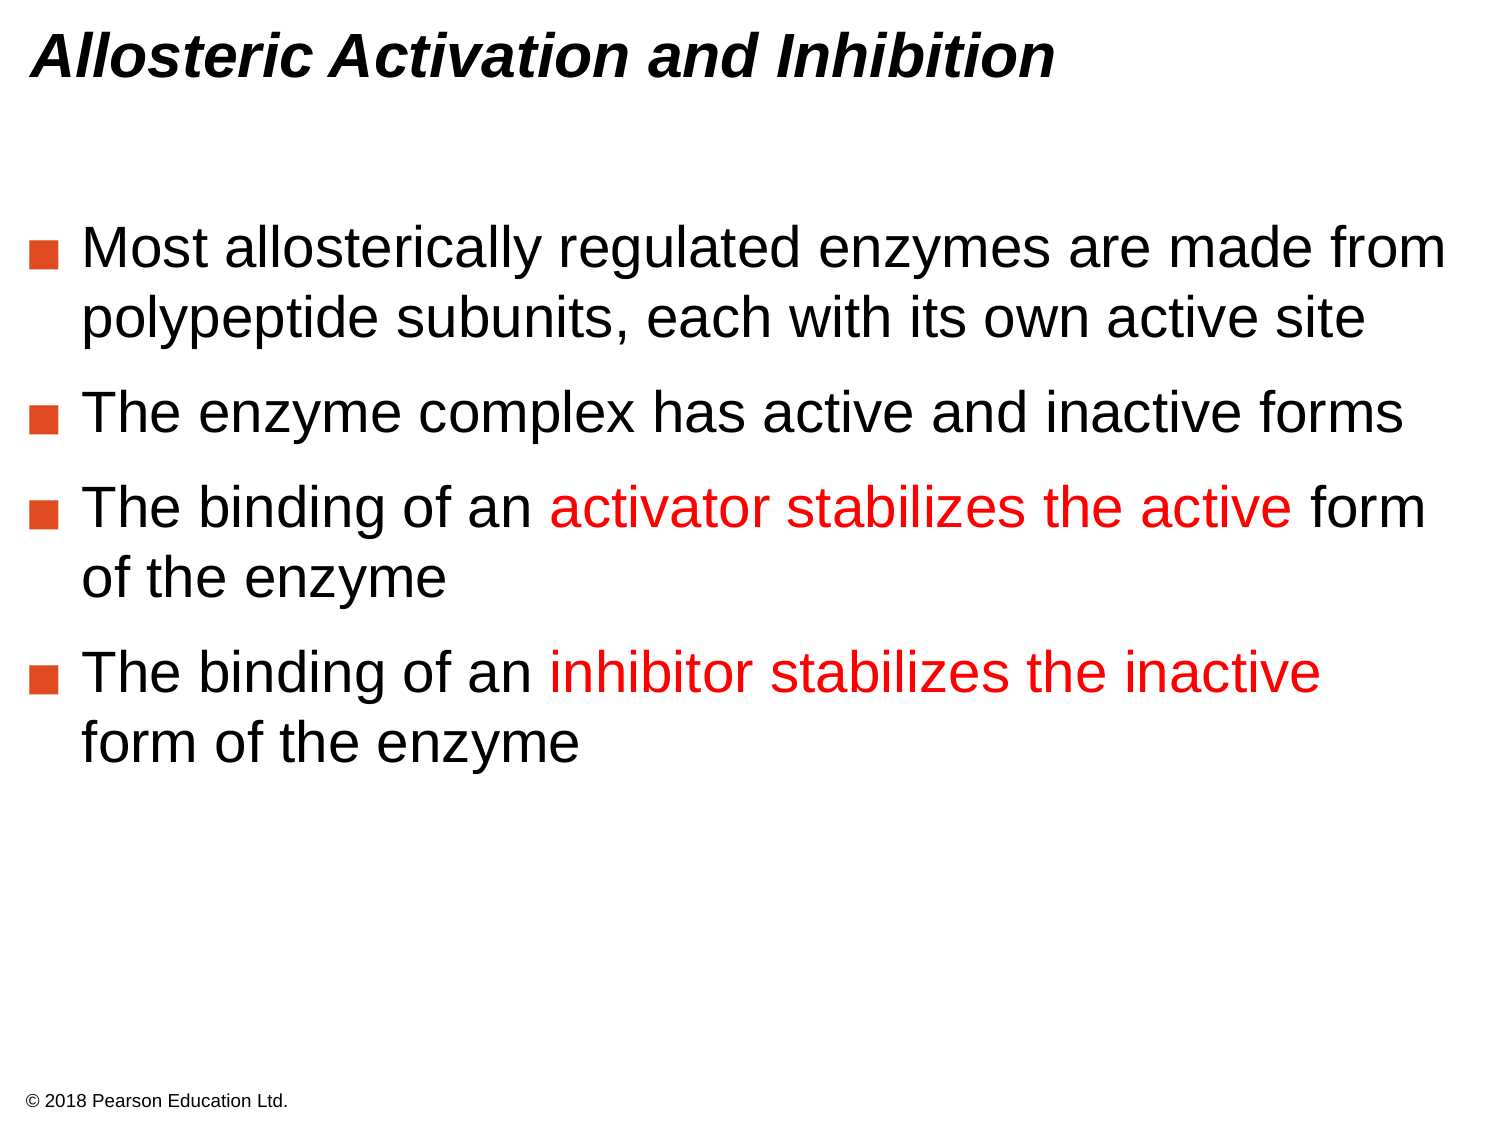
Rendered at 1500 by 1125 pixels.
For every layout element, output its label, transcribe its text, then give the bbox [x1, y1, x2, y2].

title Allosteric Activation and Inhibition [0, 0, 1500, 106]
footer © 2018 Pearson Education Ltd. [10, 1080, 518, 1119]
list Most allosterically regulated enzymes are made from polypeptide subunits, each with its own active site The enzyme complex has active and inactive forms The binding of an activator stabilizes the active form of the enzyme The binding of an inhibitor stabilizes the inactive form of the enzyme [24, 208, 1475, 1065]
